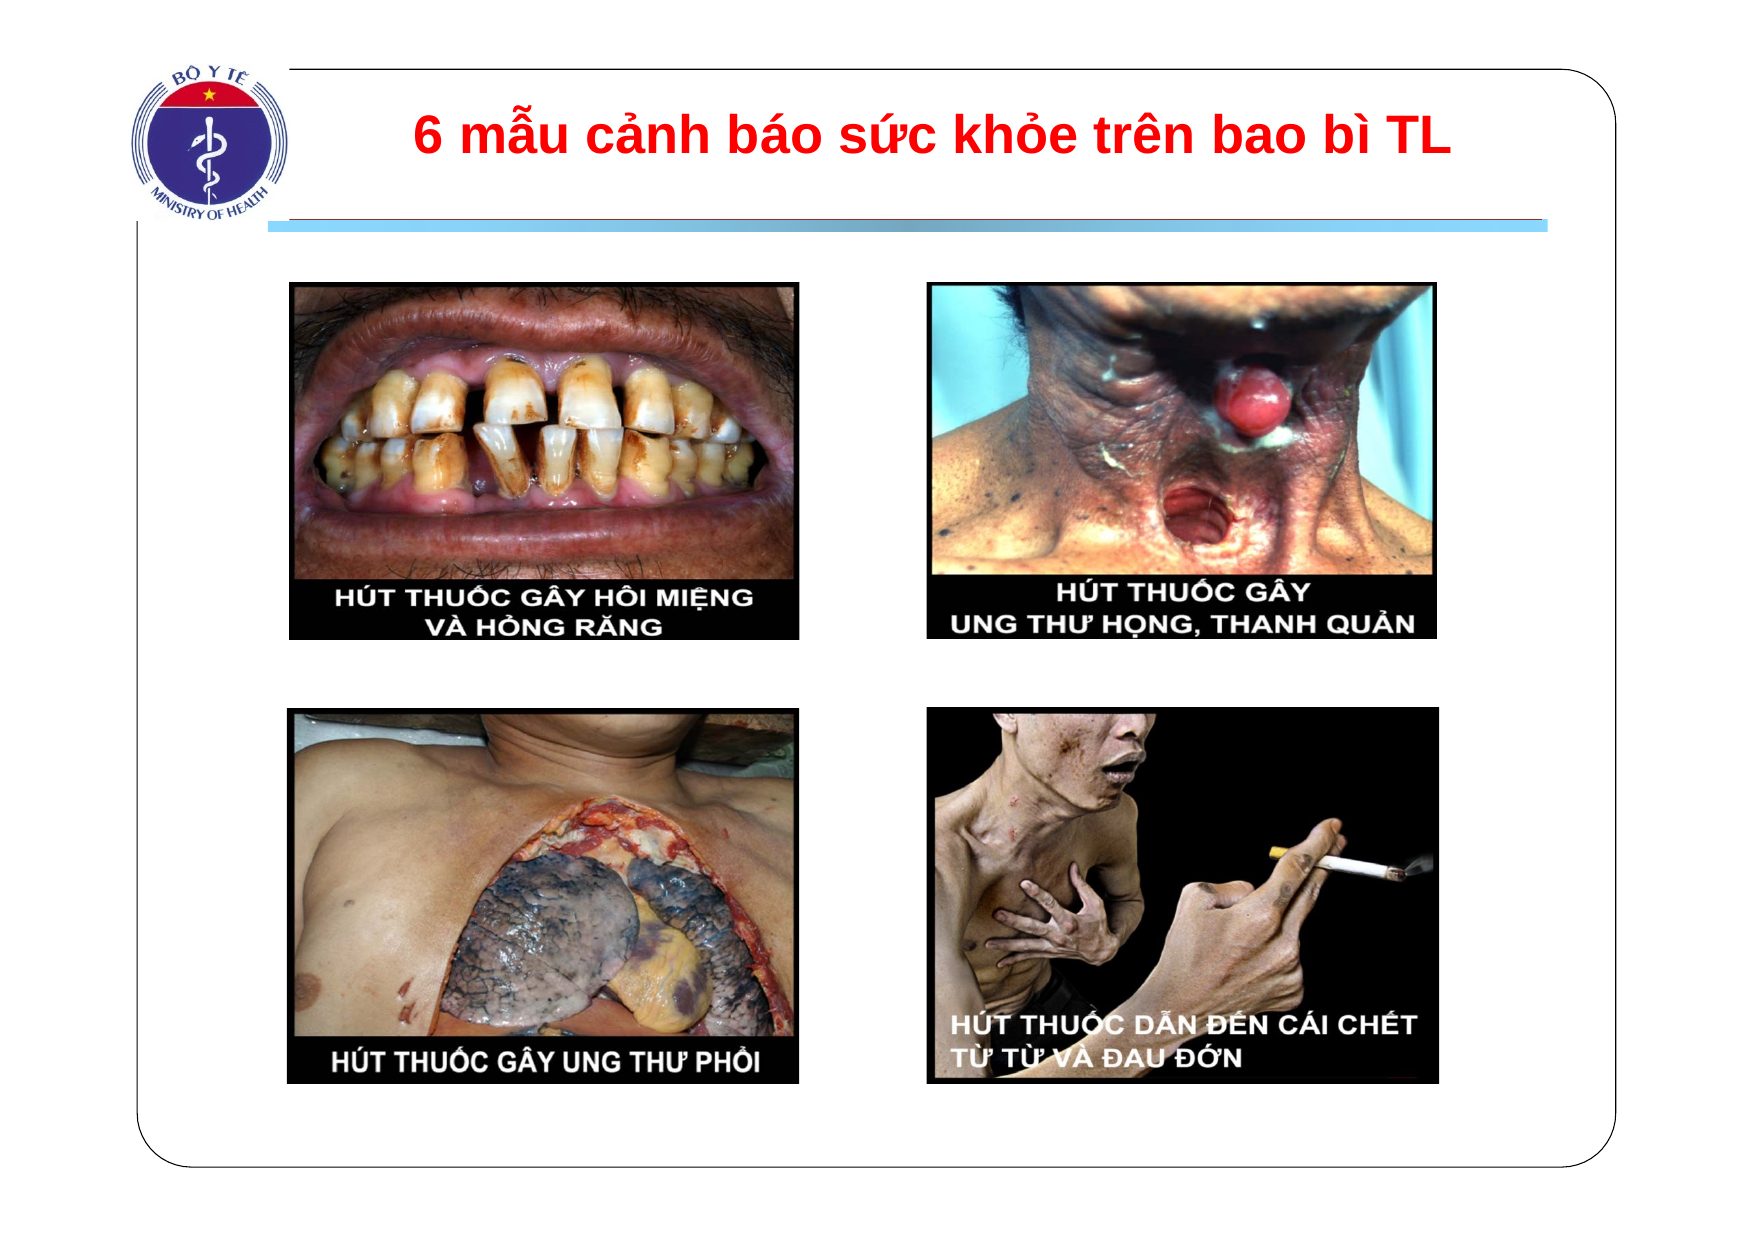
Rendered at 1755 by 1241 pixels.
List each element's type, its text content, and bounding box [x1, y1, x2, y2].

title 6 mẫu cảnh báo sức khỏe trên bao bì TL [411, 97, 1455, 307]
picture [1455, 219, 1548, 232]
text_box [286, 282, 1440, 1084]
picture [130, 64, 411, 232]
